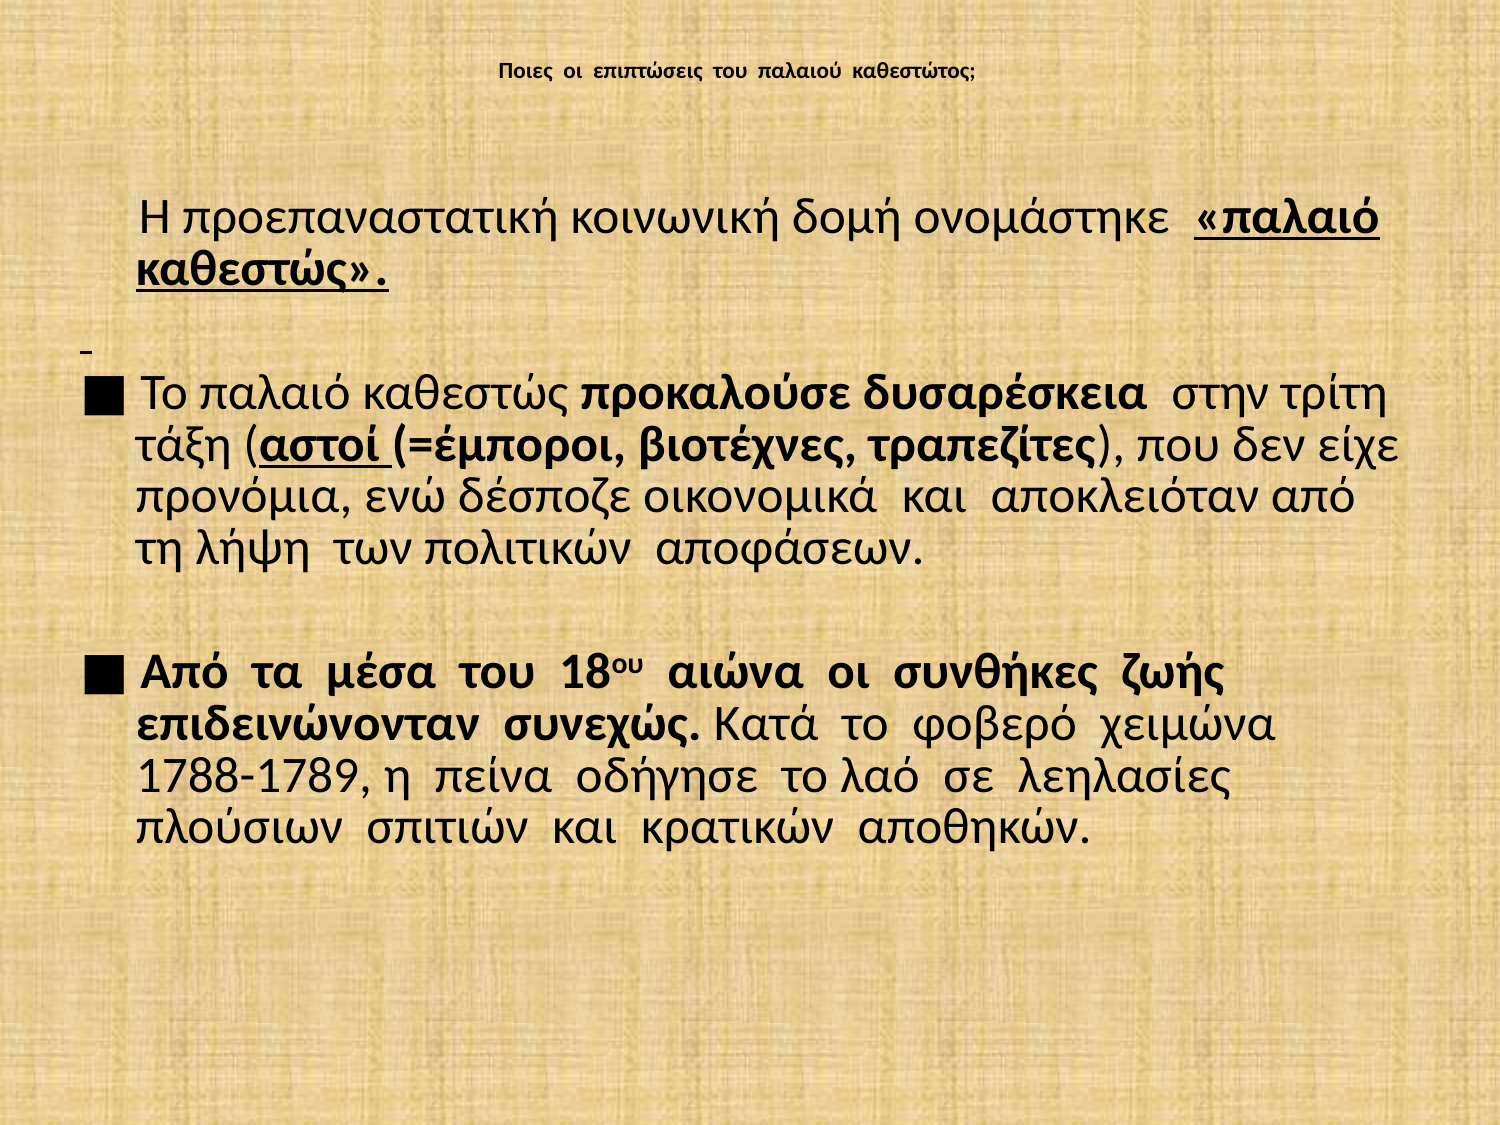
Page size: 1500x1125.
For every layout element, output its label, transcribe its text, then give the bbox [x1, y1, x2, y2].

title Ποιες οι επιπτώσεις του παλαιού καθεστώτος; [64, 19, 1415, 125]
picture [0, 0, 1500, 1125]
list Η προεπαναστατική κοινωνική δομή ονομάστηκε «παλαιό καθεστώς». ■ Το παλαιό καθεστώς προκαλούσε δυσαρέσκεια στην τρίτη τάξη (αστοί (=έμποροι, βιοτέχνες, τραπεζίτες), που δεν είχε προνόμια, ενώ δέσποζε οικονομικά και αποκλειόταν από τη λήψη των πολιτικών αποφάσεων. ■ Από τα μέσα του 18ου αιώνα οι συνθήκες ζωής επιδεινώνονταν συνεχώς. Κατά το φοβερό χειμώνα 1788-1789, η πείνα οδήγησε το λαό σε λεηλασίες πλούσιων σπιτιών και κρατικών αποθηκών. [64, 125, 1415, 868]
